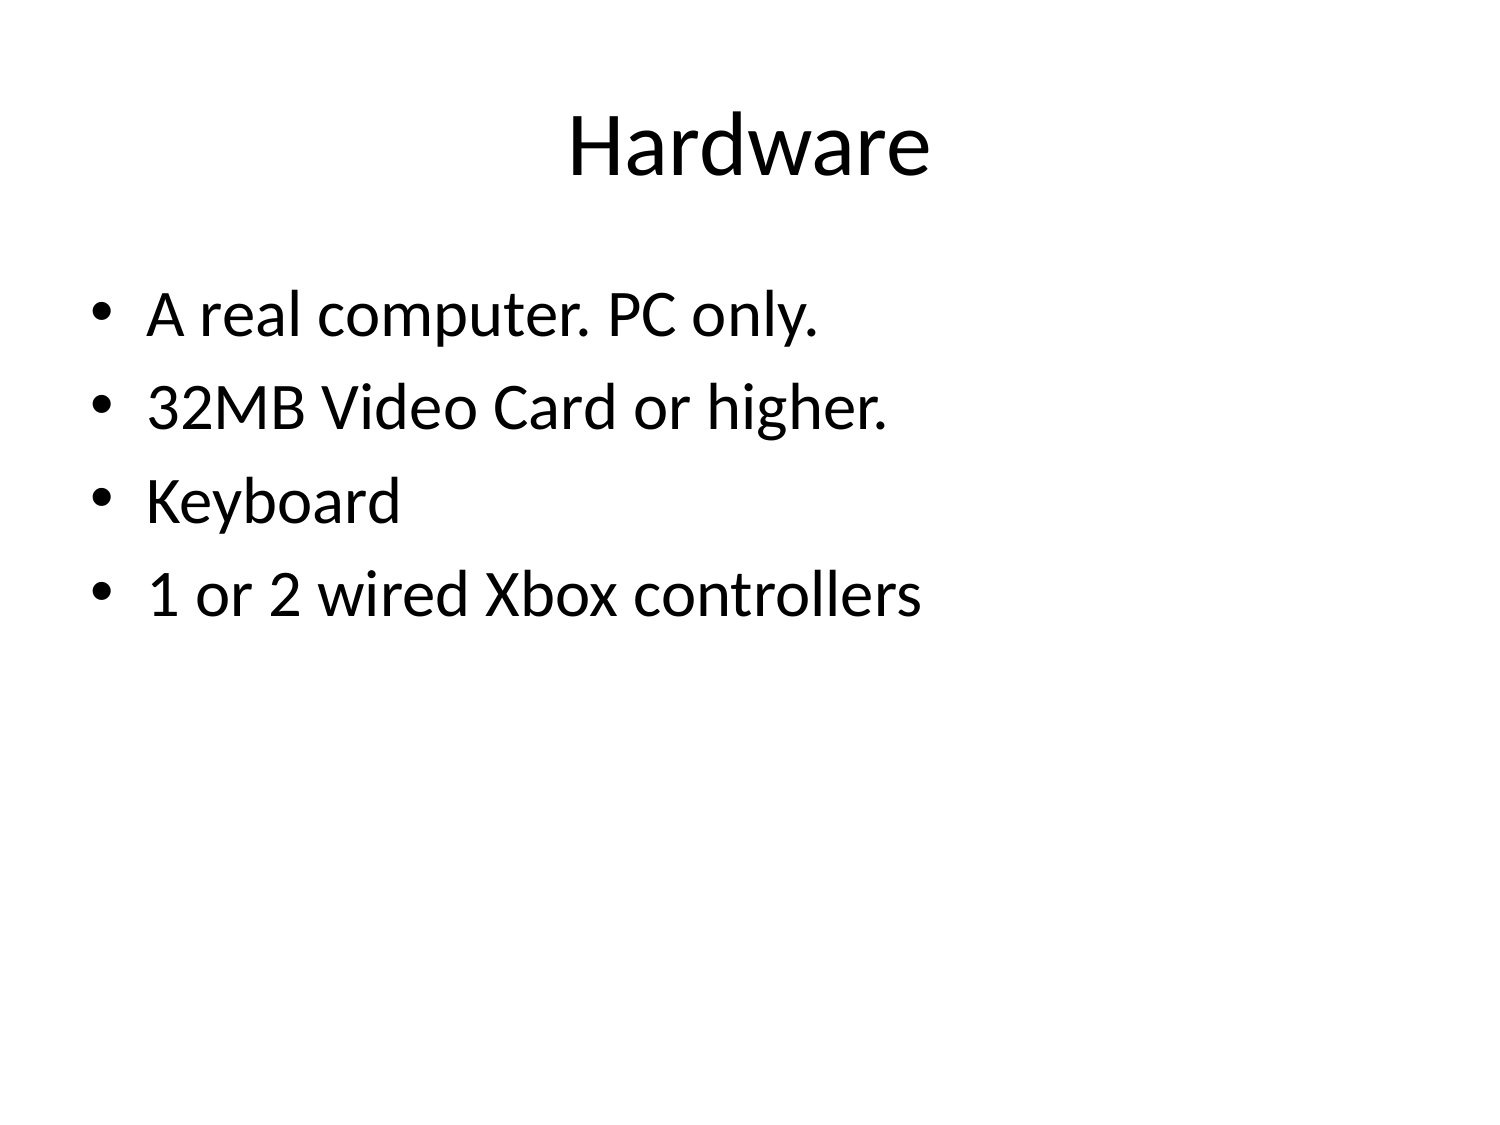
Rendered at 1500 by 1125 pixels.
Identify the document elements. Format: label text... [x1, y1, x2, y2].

list A real computer. PC only. 32MB Video Card or higher. Keyboard 1 or 2 wired Xbox controllers [75, 262, 1425, 1005]
title Hardware [75, 45, 1425, 233]
